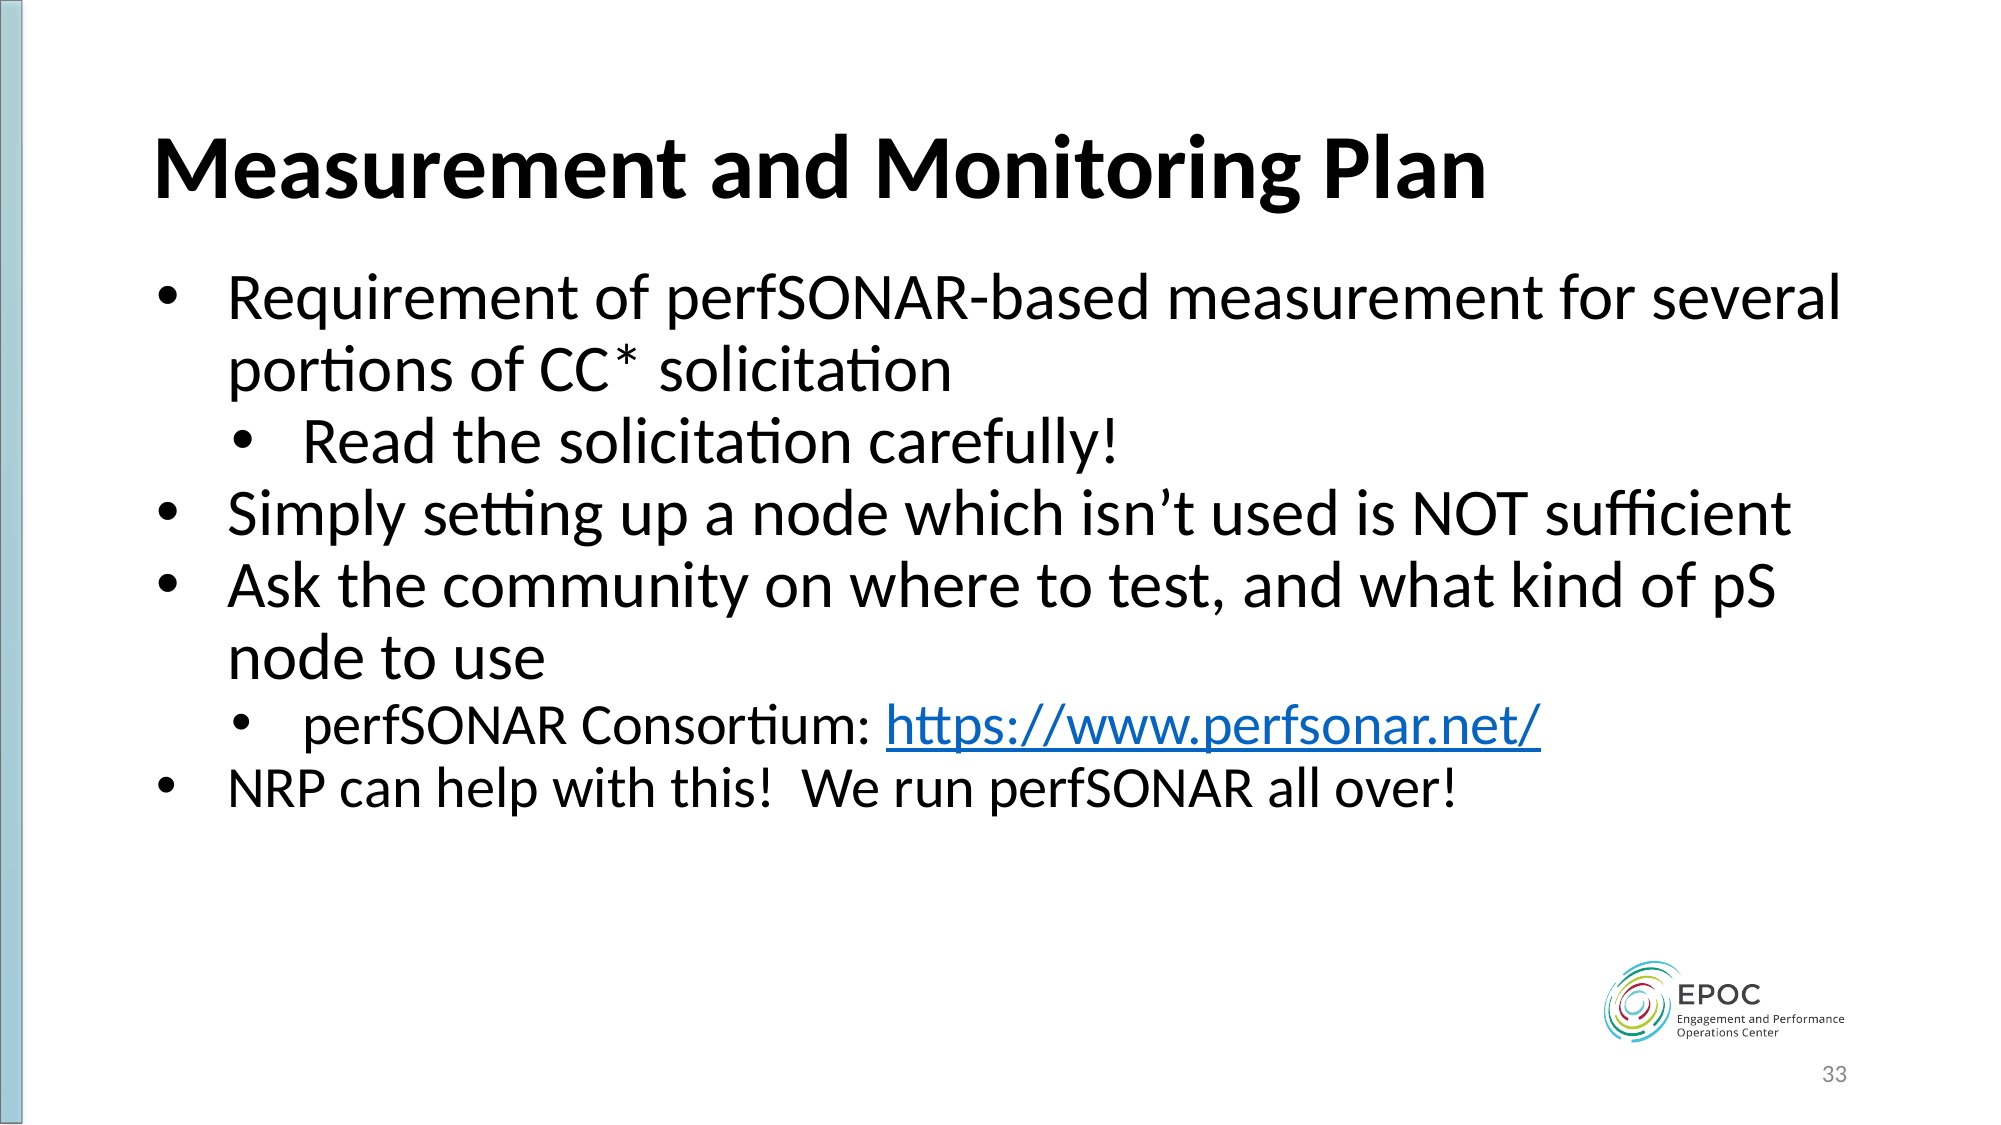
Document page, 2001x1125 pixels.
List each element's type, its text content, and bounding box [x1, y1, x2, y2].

list Requirement of perfSONAR-based measurement for several portions of CC* solicitation Read the solicitation carefully! Simply setting up a node which isn’t used is NOT sufficient Ask the community on where to test, and what kind of pS node to use perfSONAR Consortium: https://www.perfsonar.net/ NRP can help with this! We run perfSONAR all over! [137, 254, 1863, 956]
title Measurement and Monitoring Plan [137, 59, 1863, 254]
slide_number 33 [1412, 1042, 1863, 1103]
picture [1586, 956, 1863, 1042]
